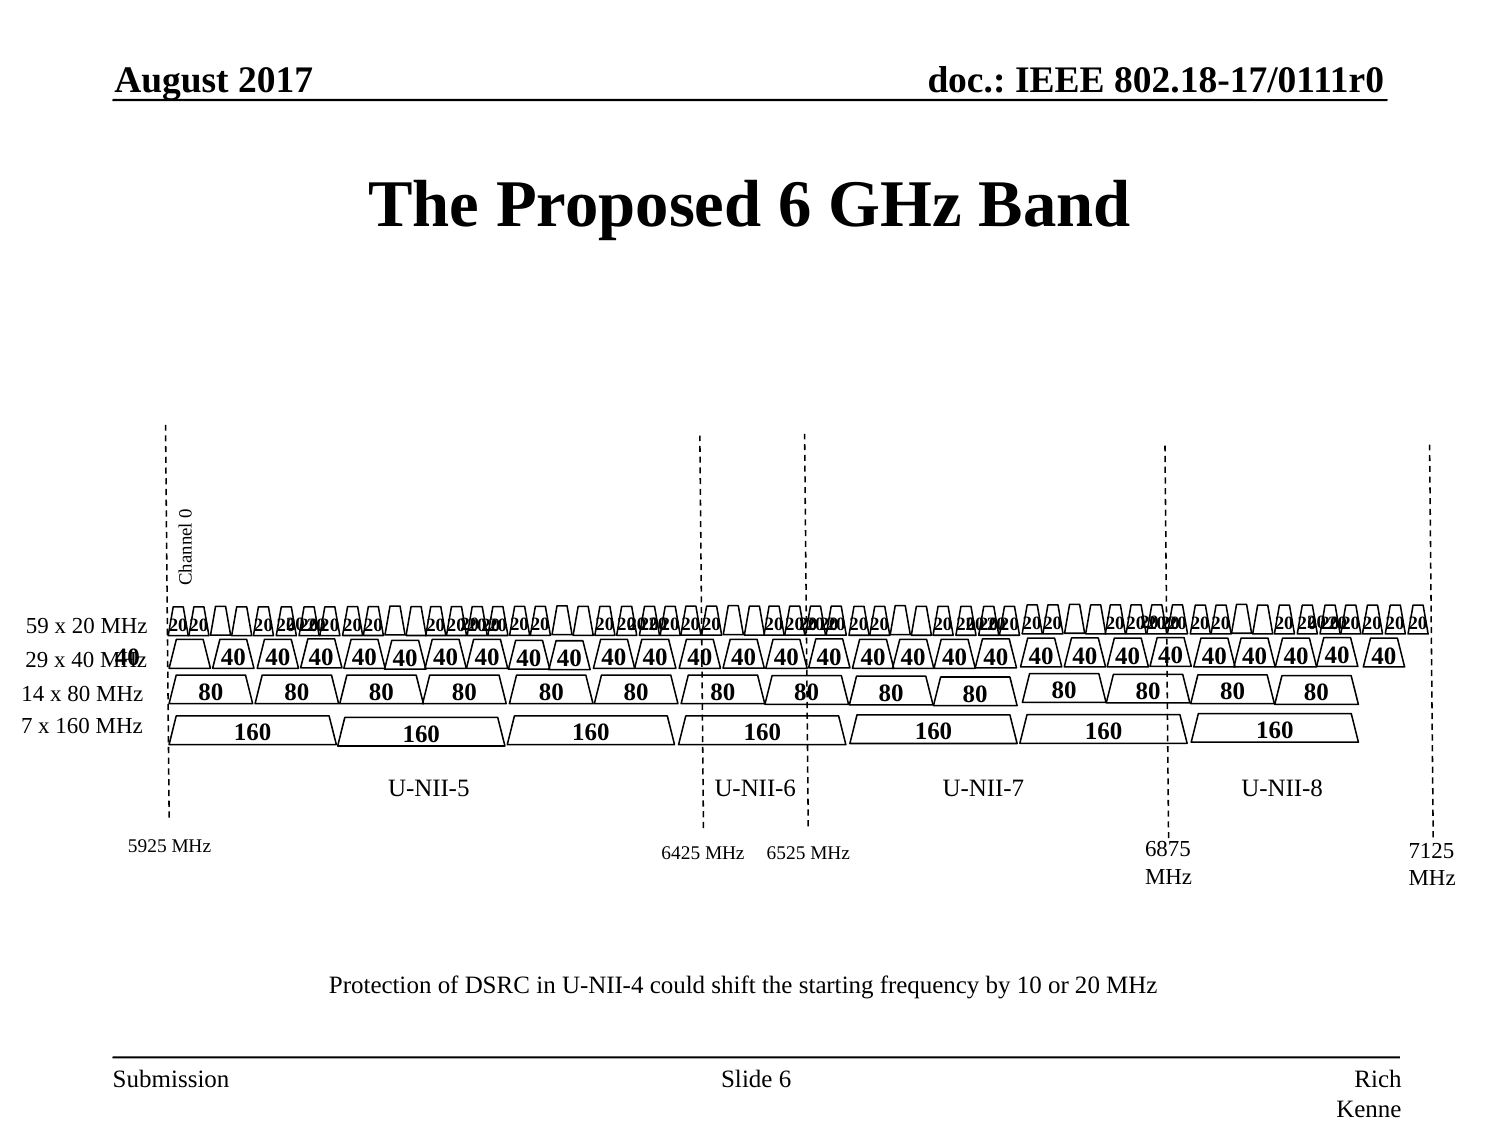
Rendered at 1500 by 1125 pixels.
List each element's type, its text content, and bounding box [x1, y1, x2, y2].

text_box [5, 424, 1476, 900]
text_box Protection of DSRC in U-NII-4 could shift the starting frequency by 10 or 20 MHz [314, 961, 1200, 1007]
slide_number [114, 54, 316, 101]
footer Rich Kennedy, HP Enterprise [1324, 1061, 1402, 1093]
title The Proposed 6 GHz Band [112, 112, 1388, 288]
slide_number Slide 6 [712, 1061, 800, 1093]
